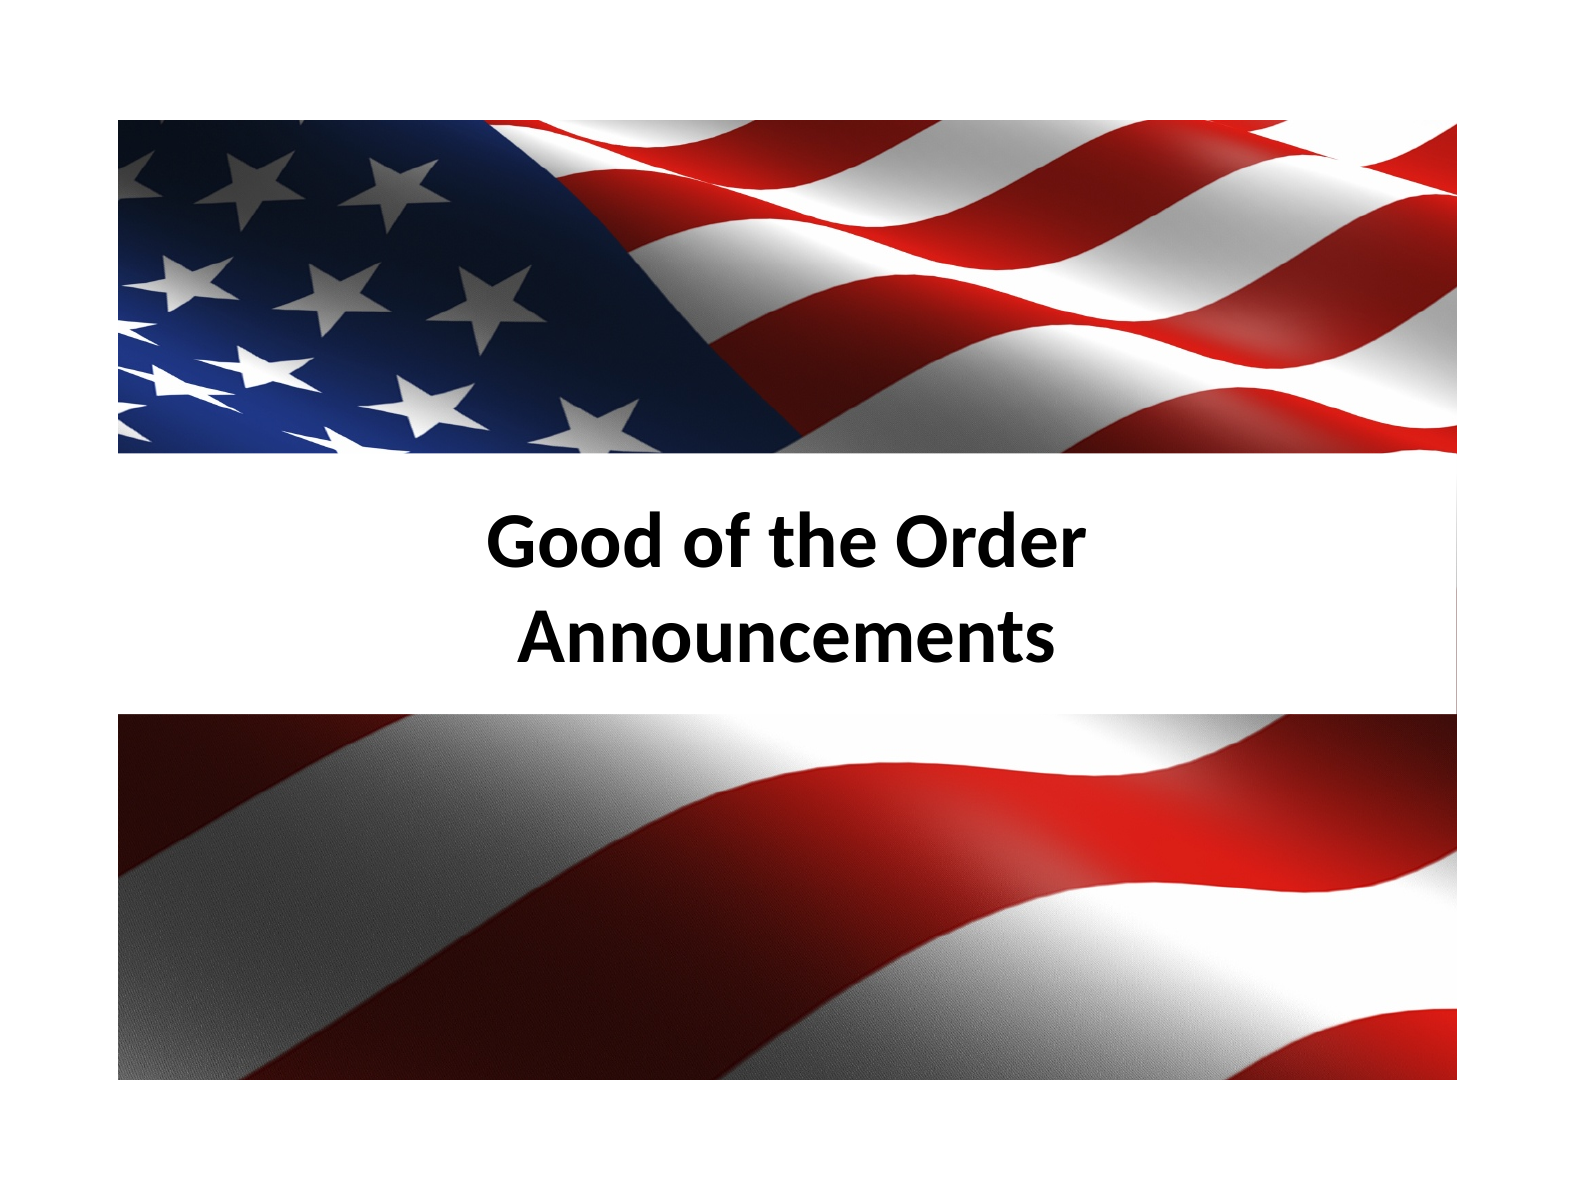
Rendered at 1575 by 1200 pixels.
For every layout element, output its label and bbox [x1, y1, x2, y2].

picture [117, 119, 1457, 1081]
